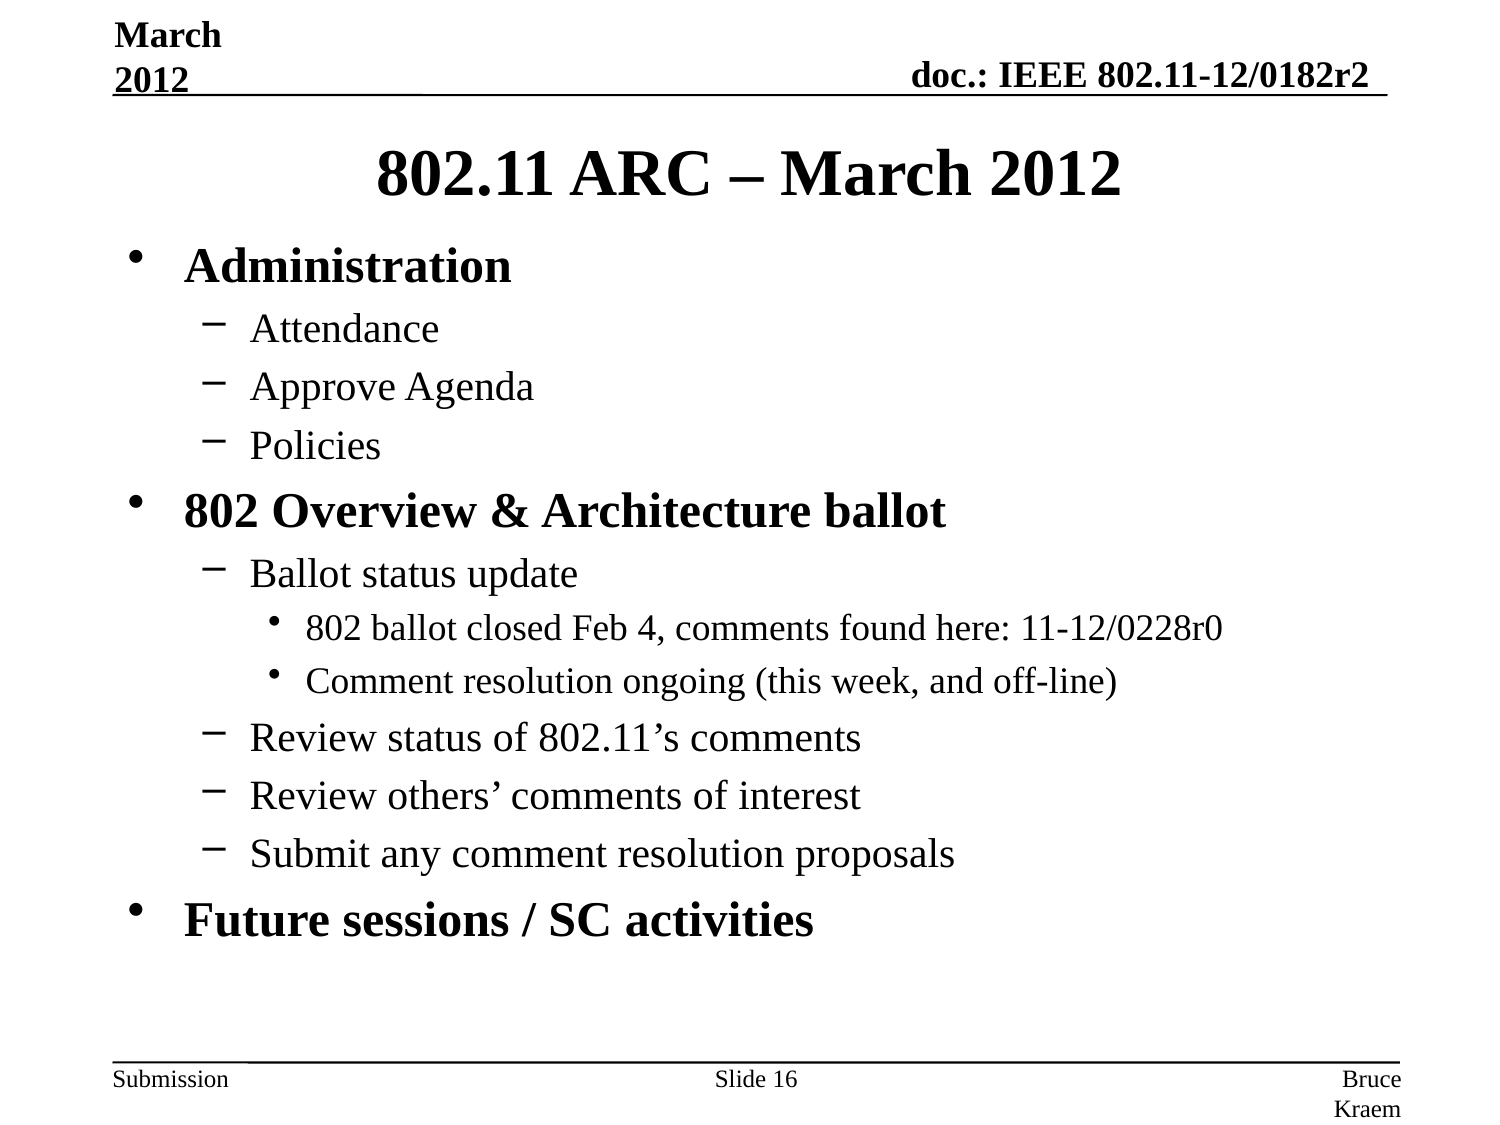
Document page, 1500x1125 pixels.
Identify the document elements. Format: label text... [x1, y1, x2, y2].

slide_number Slide 16 [712, 1062, 800, 1093]
title 802.11 ARC – March 2012 [112, 112, 1388, 224]
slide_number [114, 54, 271, 100]
list Administration Attendance Approve Agenda Policies 802 Overview & Architecture ballot Ballot status update 802 ballot closed Feb 4, comments found here: 11-12/0228r0 Comment resolution ongoing (this week, and off-line) Review status of 802.11’s comments Review others’ comments of interest Submit any comment resolution proposals Future sessions / SC activities [112, 224, 1388, 1038]
footer Bruce Kraemer, Marvell [1325, 1062, 1402, 1093]
